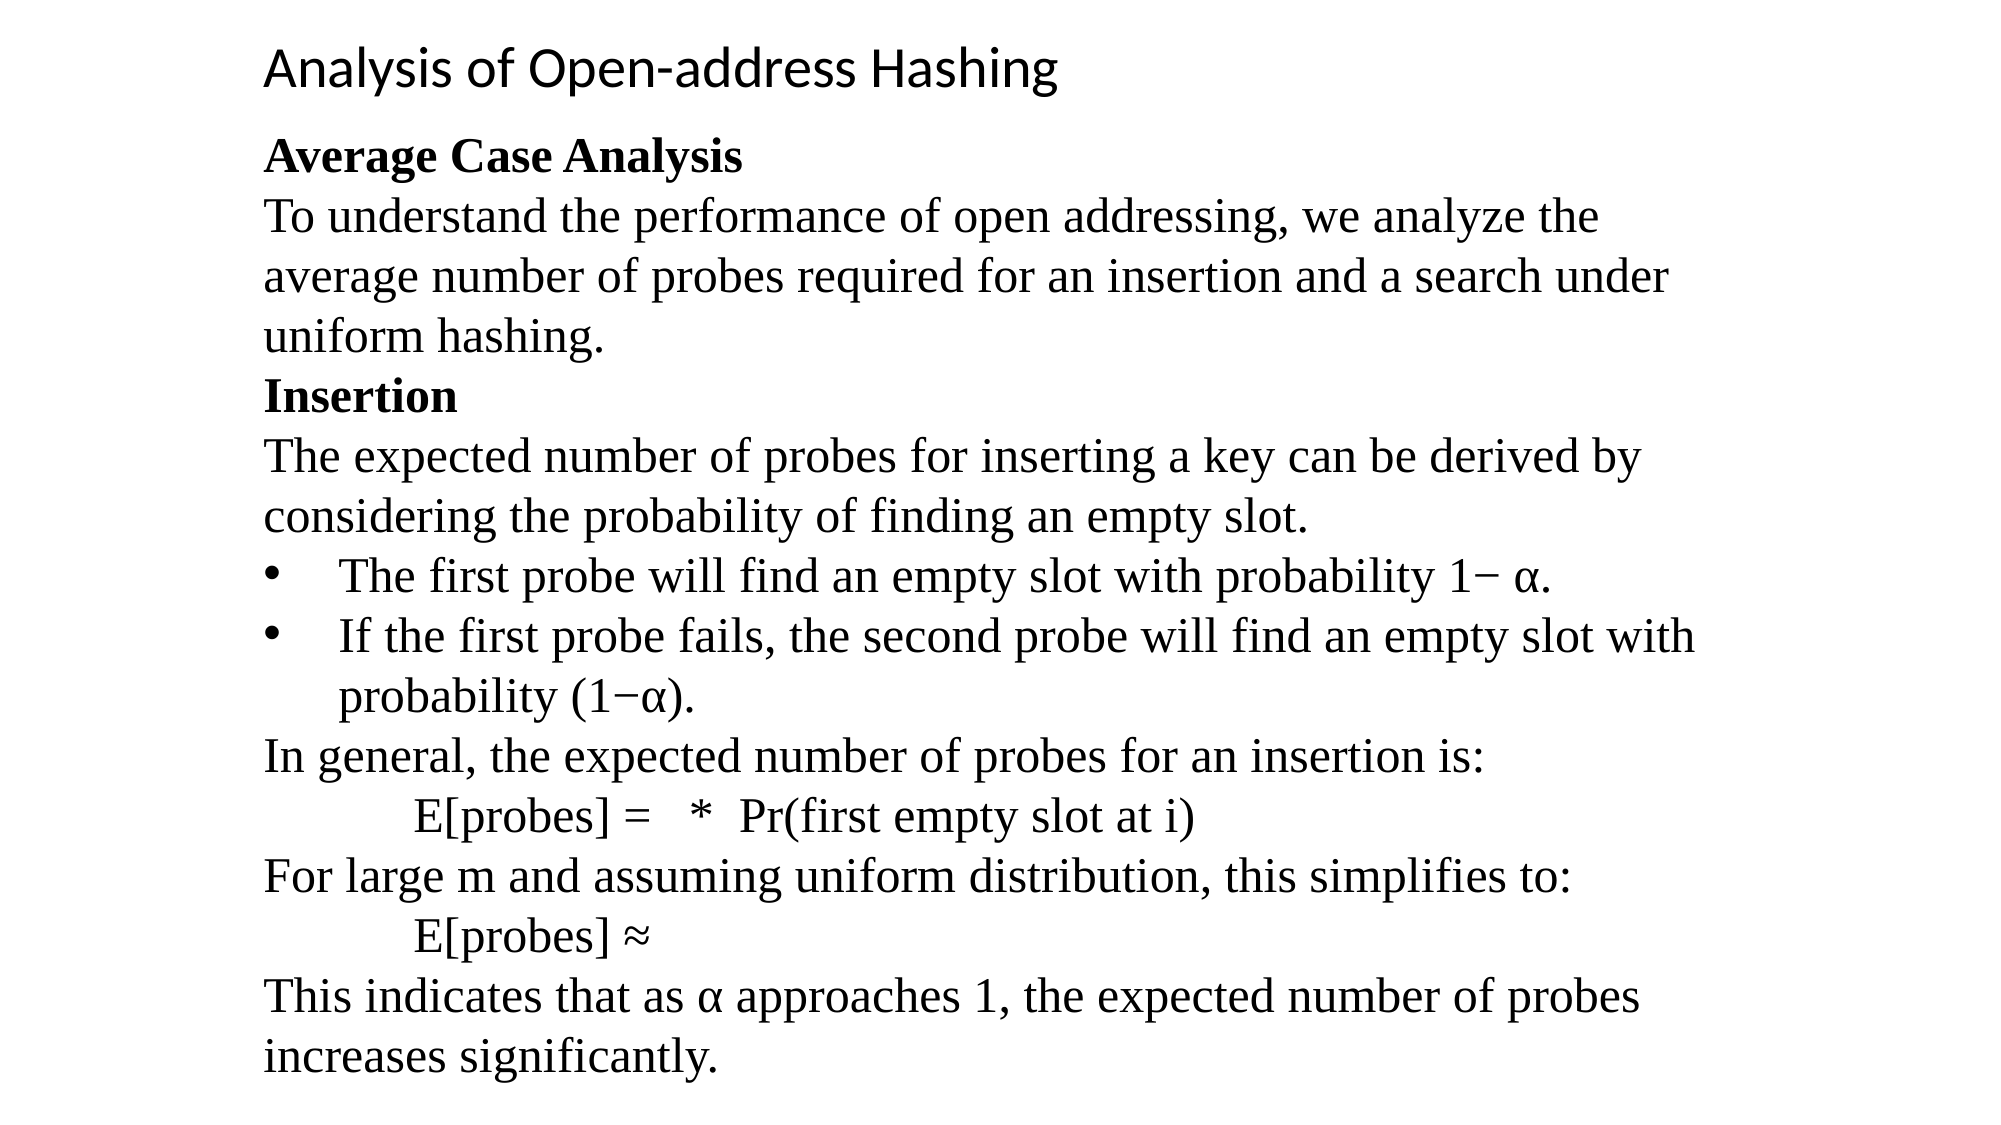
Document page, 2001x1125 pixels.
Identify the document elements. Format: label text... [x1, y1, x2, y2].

text_box Analysis of Open-address Hashing [248, 29, 1182, 131]
